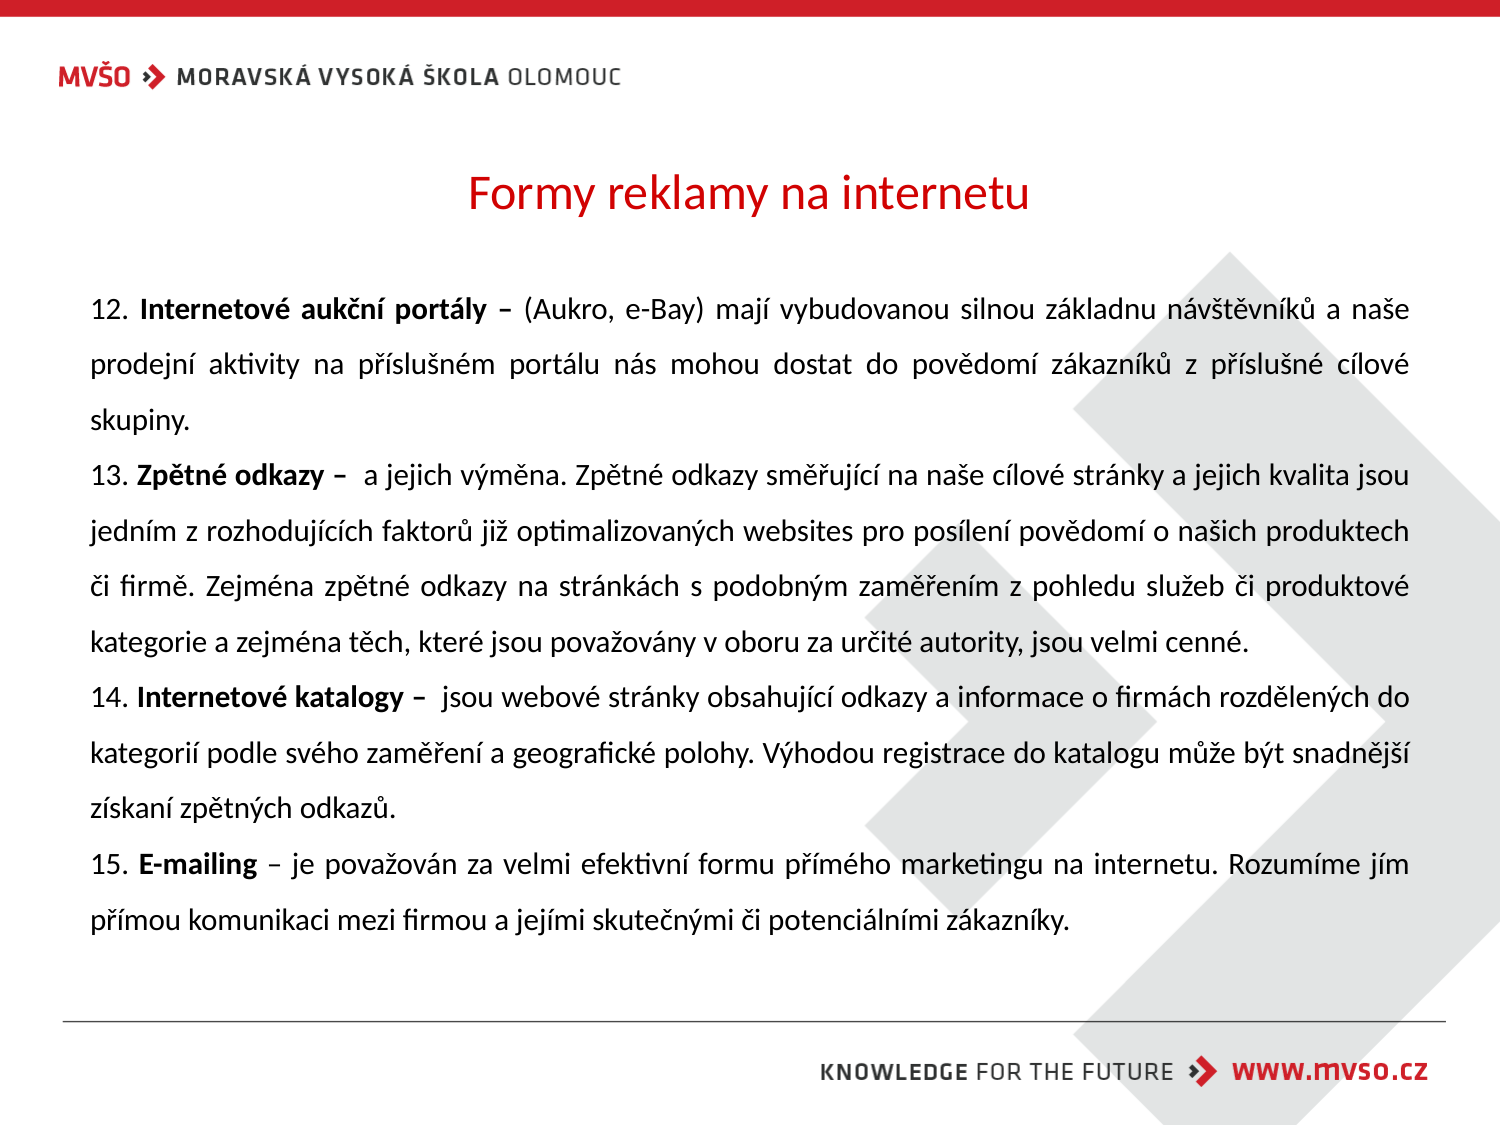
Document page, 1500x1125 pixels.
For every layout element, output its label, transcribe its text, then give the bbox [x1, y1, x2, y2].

title Formy reklamy na internetu [75, 129, 1425, 250]
picture [0, 0, 1500, 1125]
list 12. Internetové aukční portály – (Aukro, e-Bay) mají vybudovanou silnou základnu návštěvníků a naše prodejní aktivity na příslušném portálu nás mohou dostat do povědomí zákazníků z příslušné cílové skupiny. 13. Zpětné odkazy – a jejich výměna. Zpětné odkazy směřující na naše cílové stránky a jejich kvalita jsou jedním z rozhodujících faktorů již optimalizovaných websites pro posílení povědomí o našich produktech či firmě. Zejména zpětné odkazy na stránkách s podobným zaměřením z pohledu služeb či produktové kategorie a zejména těch, které jsou považovány v oboru za určité autority, jsou velmi cenné. 14. Internetové katalogy – jsou webové stránky obsahující odkazy a informace o firmách rozdělených do kategorií podle svého zaměření a geografické polohy. Výhodou registrace do katalogu může být snadnější získaní zpětných odkazů. 15. E-mailing – je považován za velmi efektivní formu přímého marketingu na internetu. Rozumíme jím přímou komunikaci mezi firmou a jejími skutečnými či potenciálními zákazníky. [75, 262, 1425, 1005]
